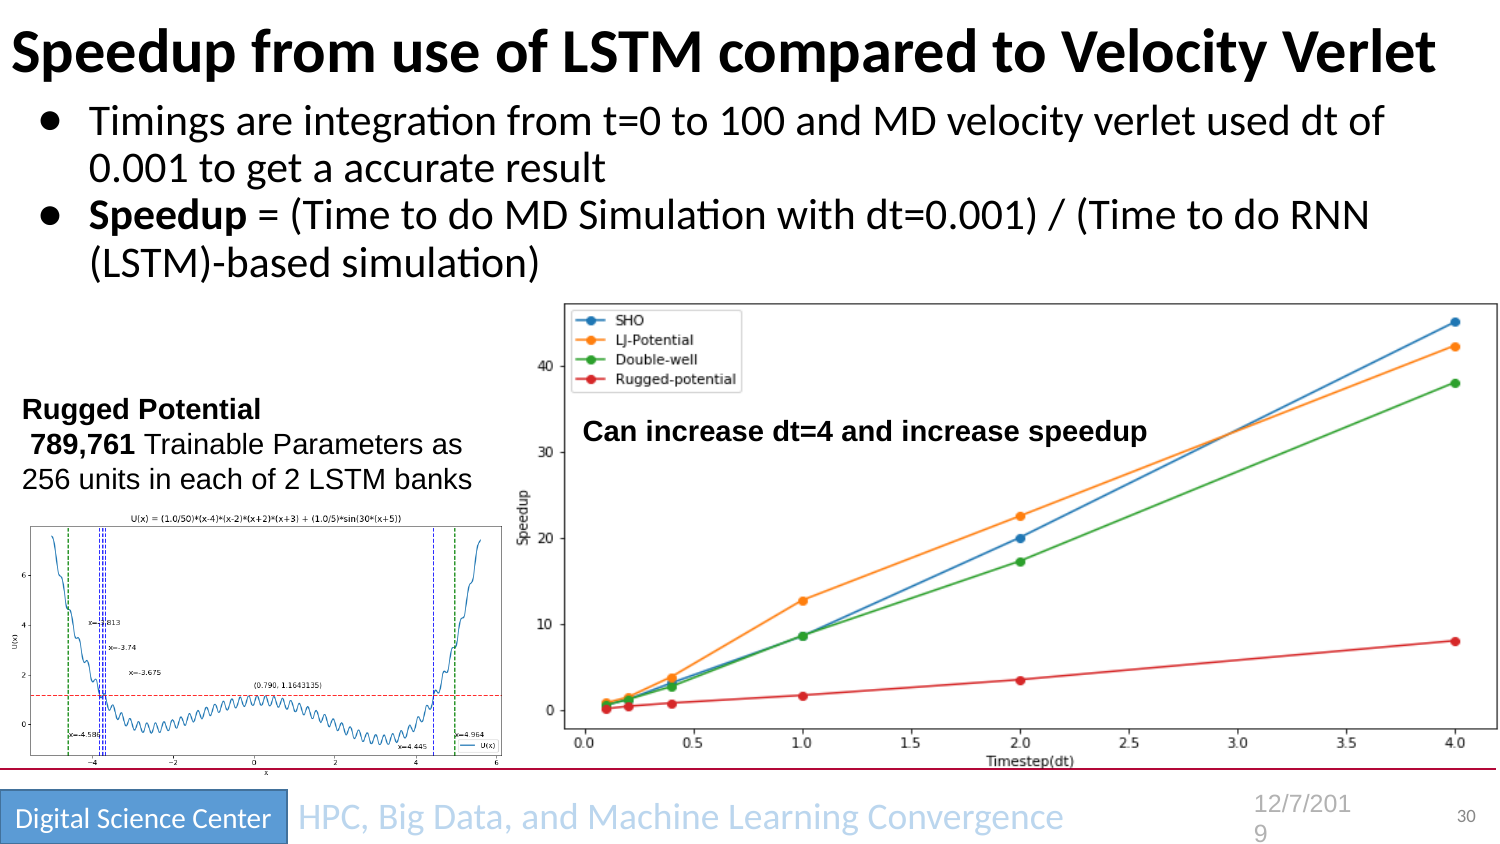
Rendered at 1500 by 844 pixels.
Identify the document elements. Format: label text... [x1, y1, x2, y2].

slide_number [1238, 795, 1381, 841]
picture [2, 489, 514, 794]
title Speedup from use of LSTM compared to Velocity Verlet [0, 10, 1500, 95]
list Timings are integration from t=0 to 100 and MD velocity verlet used dt of 0.001 to get a accurate result Speedup = (Time to do MD Simulation with dt=0.001) / (Time to do RNN (LSTM)-based simulation) [2, 91, 1500, 308]
text_box Rugged Potential 789,761 Trainable Parameters as 256 units in each of 2 LSTM banks [7, 383, 490, 488]
slide_number 30 [1352, 792, 1487, 838]
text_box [506, 289, 1500, 778]
